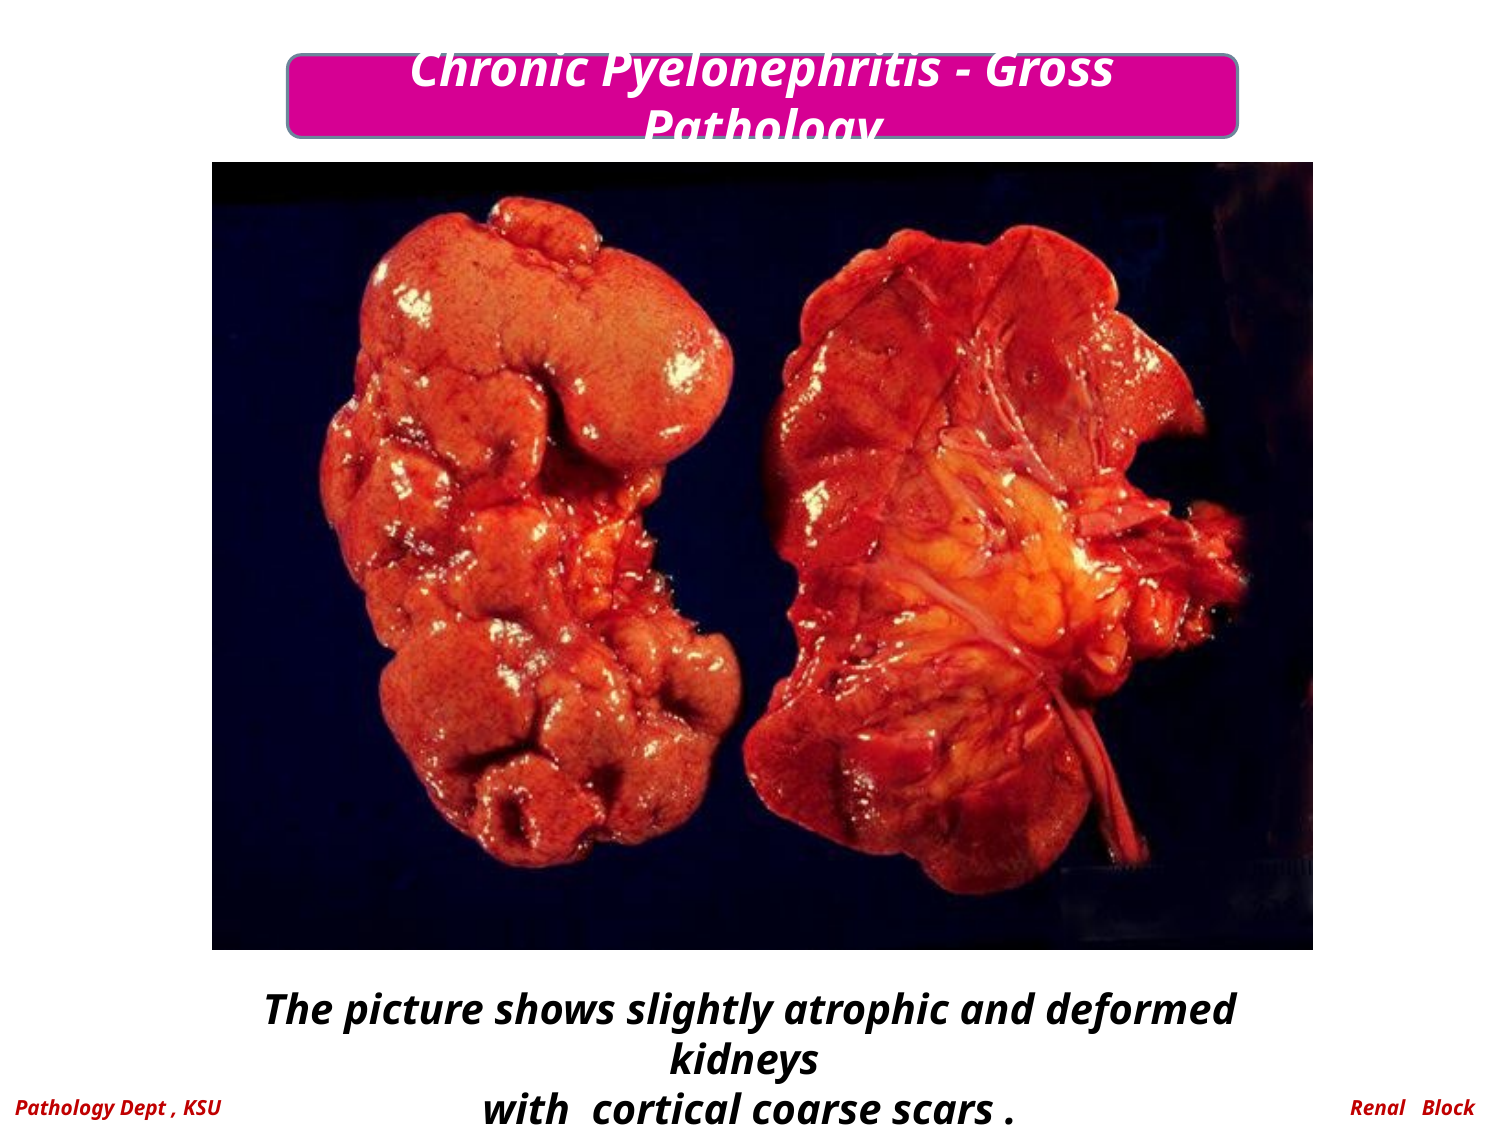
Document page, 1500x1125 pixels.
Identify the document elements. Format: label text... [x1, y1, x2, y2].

text_box Chronic Pyelonephritis - Gross Pathology [285, 53, 1240, 139]
picture [212, 162, 1313, 951]
text_box Renal Block [1325, 1087, 1500, 1125]
text_box The picture shows slightly atrophic and deformed kidneys with cortical coarse scars . [187, 975, 1313, 1125]
text_box Pathology Dept , KSU [0, 1087, 250, 1125]
